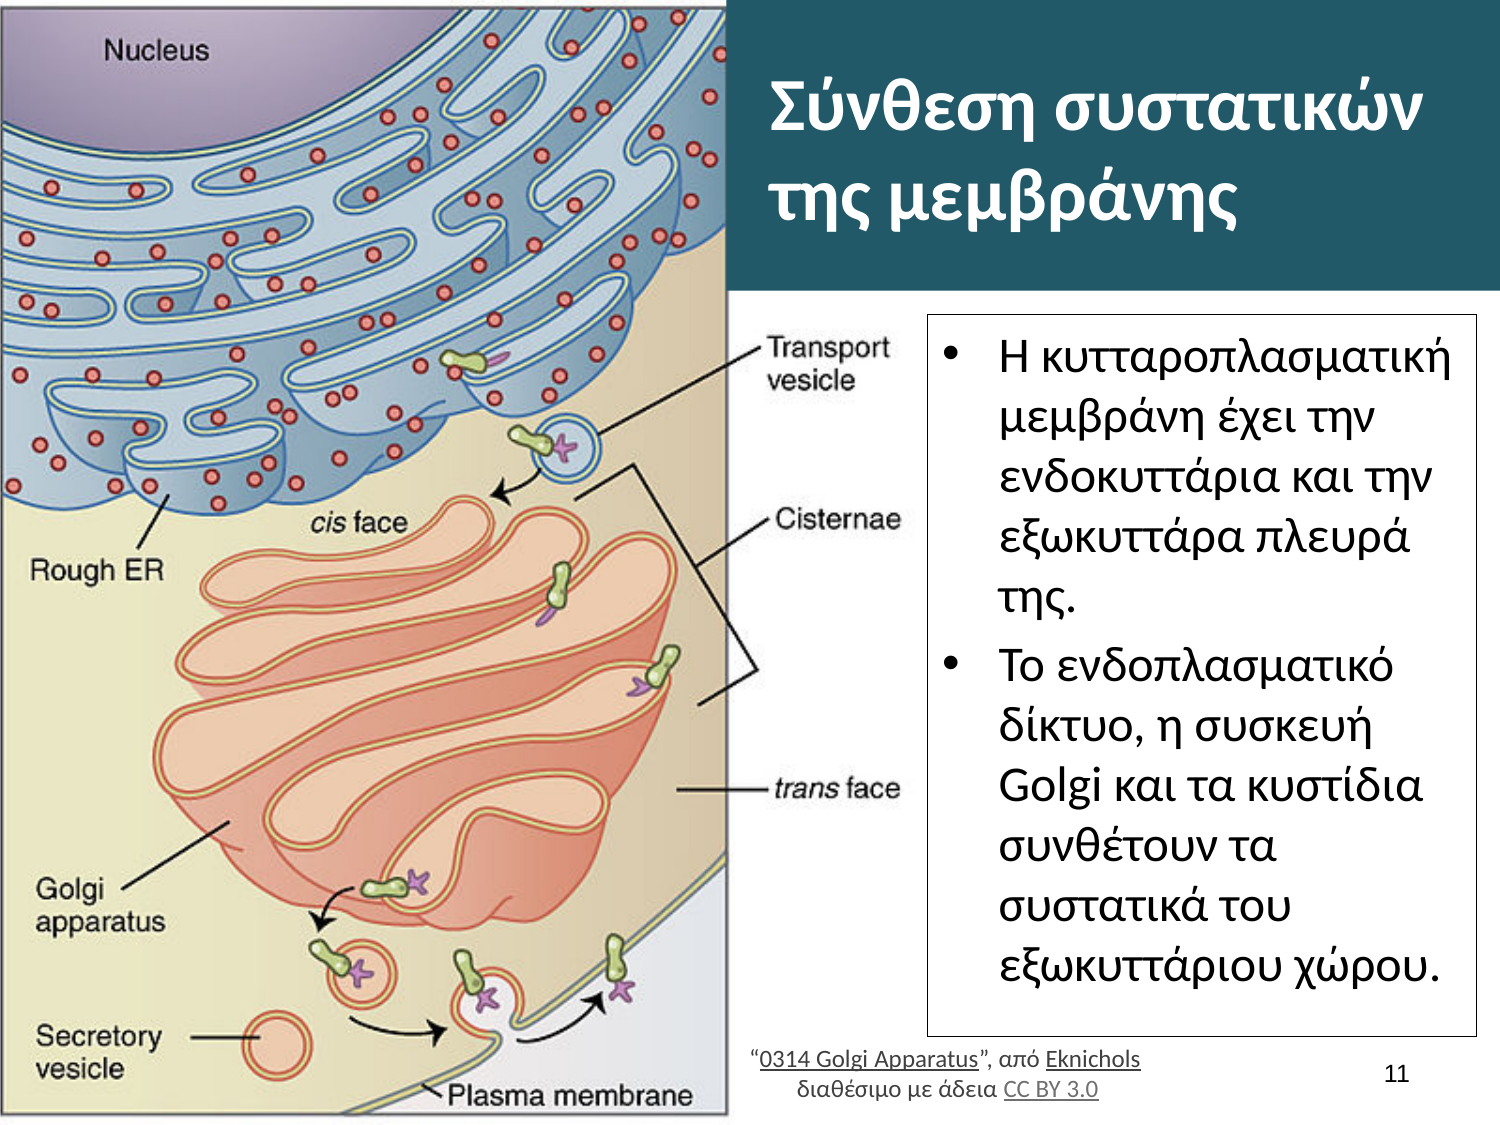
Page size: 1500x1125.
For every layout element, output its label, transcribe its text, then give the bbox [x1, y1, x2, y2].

picture [0, 0, 934, 1125]
title Σύνθεση συστατικών της μεμβράνης [935, 0, 1500, 291]
text_box “0314 Golgi Apparatus”, από Eknichols διαθέσιμο με άδεια CC BY 3.0 [938, 1037, 1176, 1110]
list Η κυτταροπλασματική μεμβράνη έχει την ενδοκυττάρια και την εξωκυττάρα πλευρά της. Το ενδοπλασματικό δίκτυο, η συσκευή Golgi και τα κυστίδια συνθέτουν τα συστατικά του εξωκυττάριου χώρου. [938, 314, 1477, 1037]
slide_number 10 [1176, 1042, 1425, 1103]
